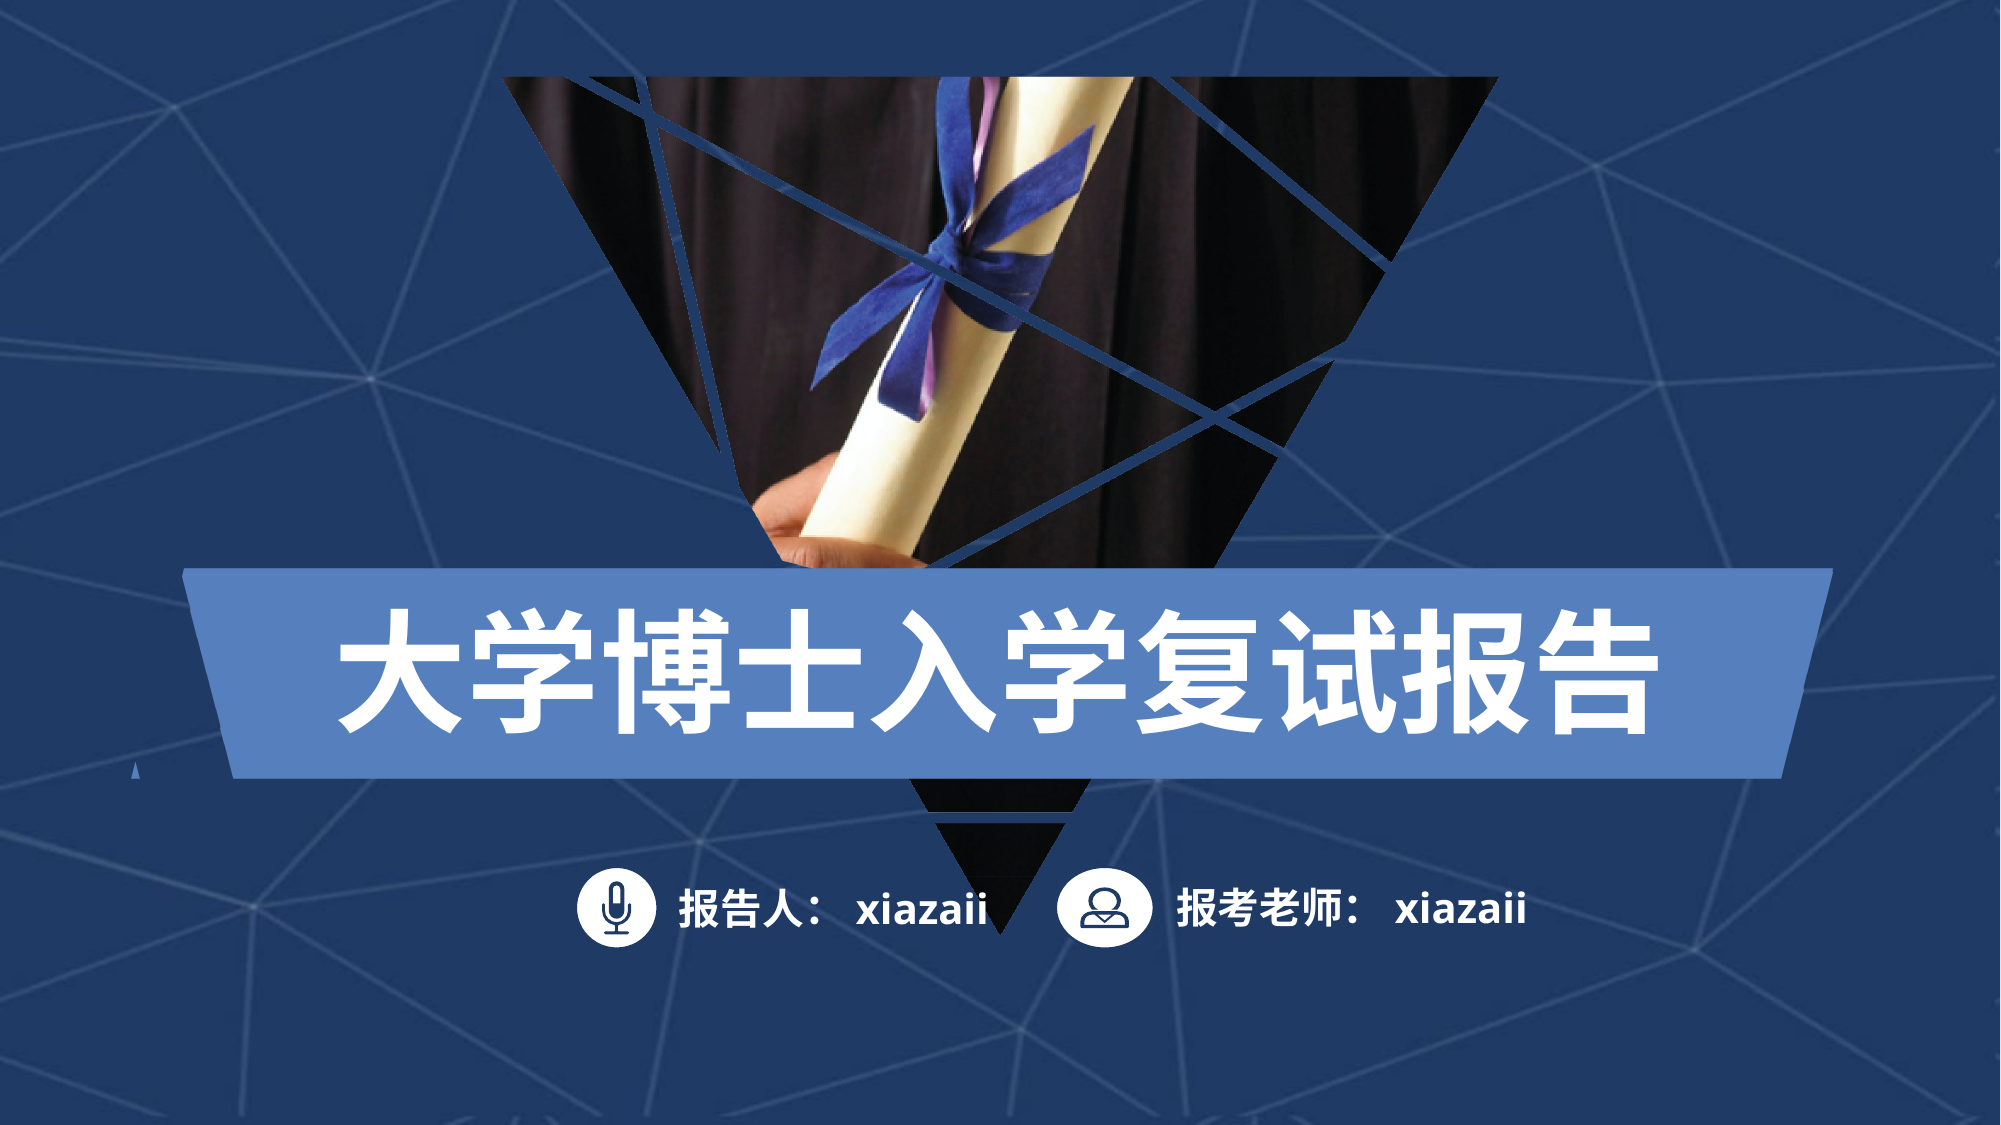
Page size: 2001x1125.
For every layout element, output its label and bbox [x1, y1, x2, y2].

picture [0, 0, 2001, 1125]
text_box [575, 866, 1077, 949]
text_box [1077, 866, 1656, 949]
